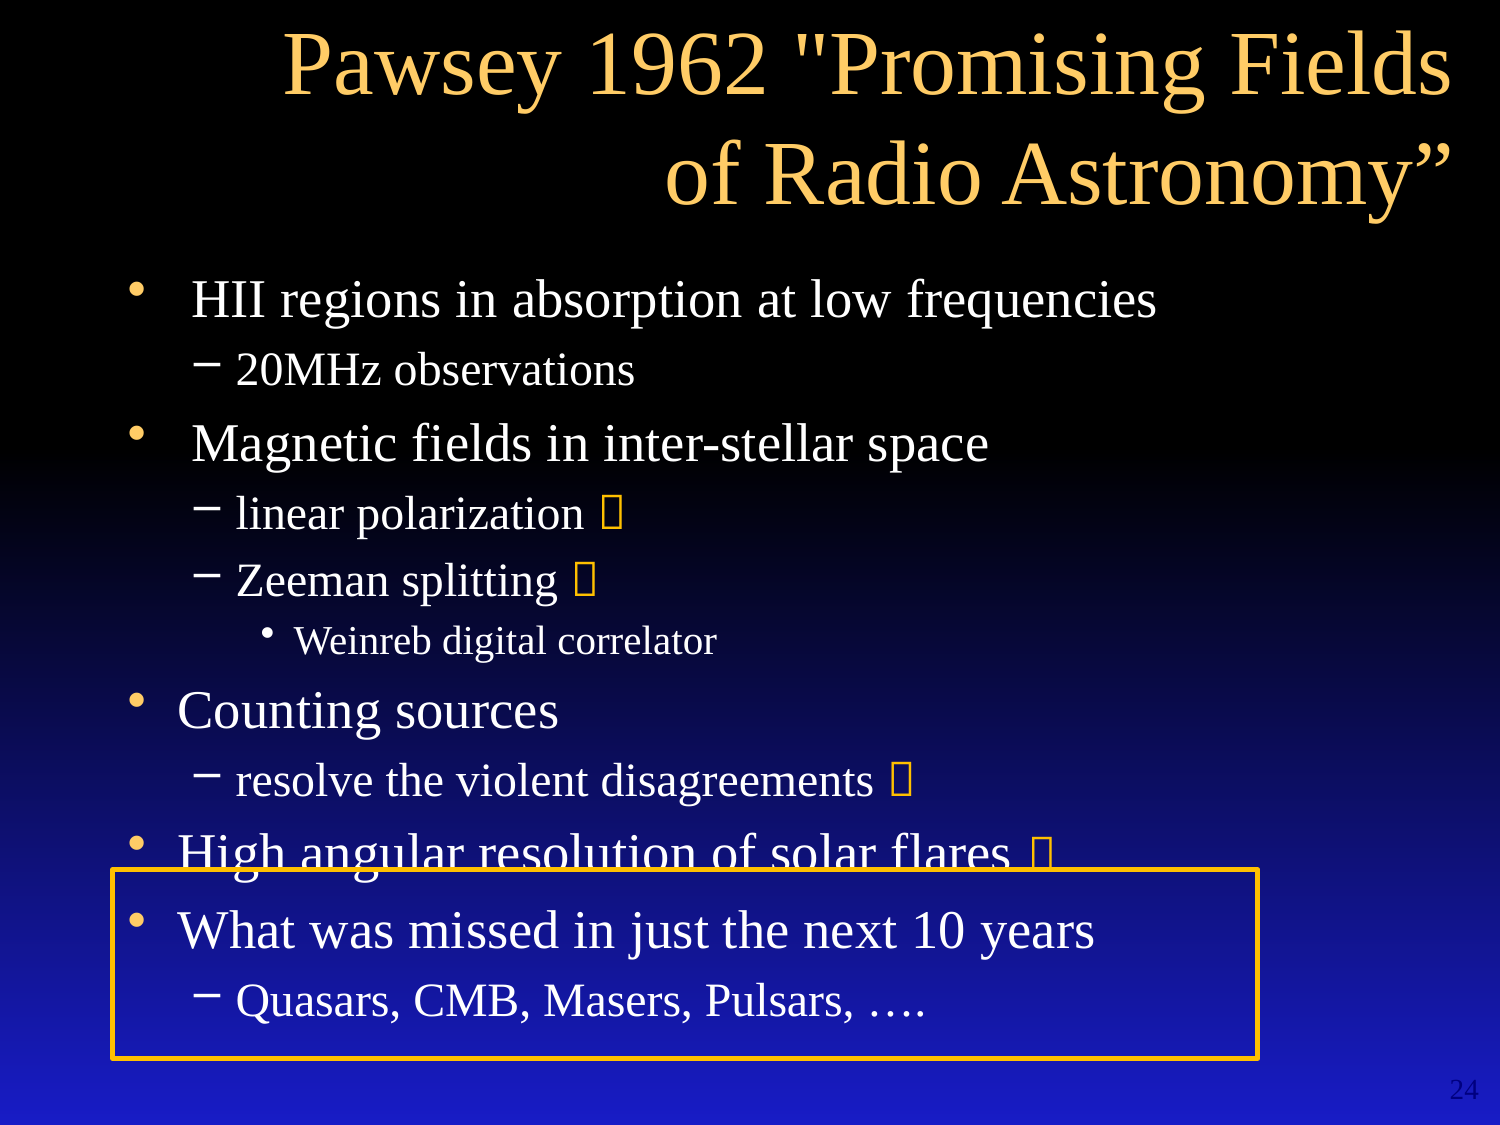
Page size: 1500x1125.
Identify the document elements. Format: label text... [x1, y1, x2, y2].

slide_number 24 [1181, 1049, 1495, 1125]
text_box [112, 869, 1258, 1059]
list HII regions in absorption at low frequencies 20MHz observations Magnetic fields in inter-stellar space linear polarization  Zeeman splitting  Weinreb digital correlator Counting sources resolve the violent disagreements  High angular resolution of solar flares  What was missed in just the next 10 years Quasars, CMB, Masers, Pulsars, …. [112, 255, 1436, 1036]
title Pawsey 1962 "Promising Fields of Radio Astronomy” [195, 18, 1471, 207]
